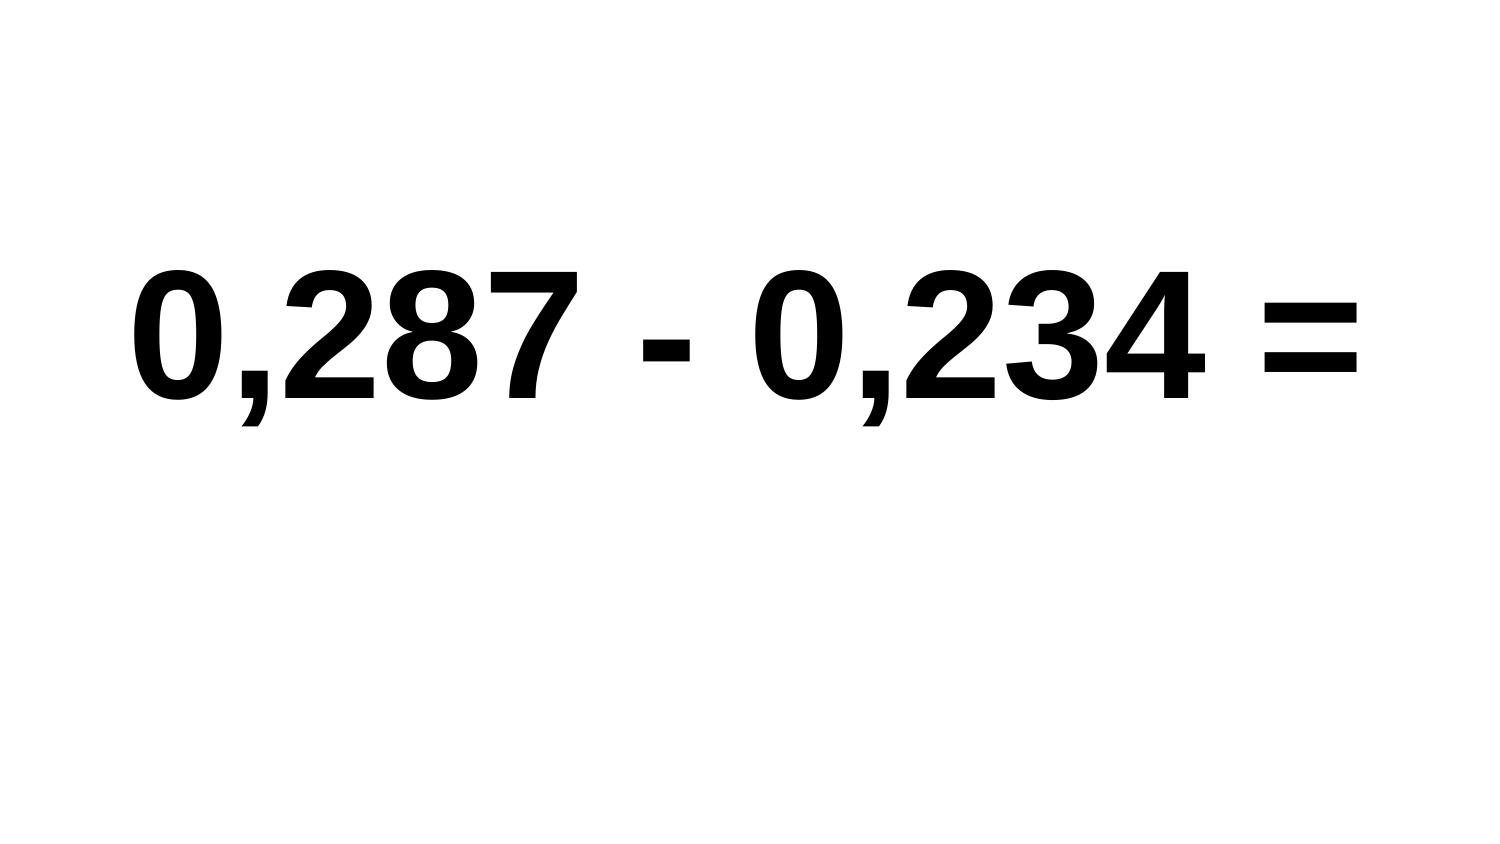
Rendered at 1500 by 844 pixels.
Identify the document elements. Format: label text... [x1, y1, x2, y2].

text_box 0,287 - 0,234 = [112, 259, 1388, 450]
